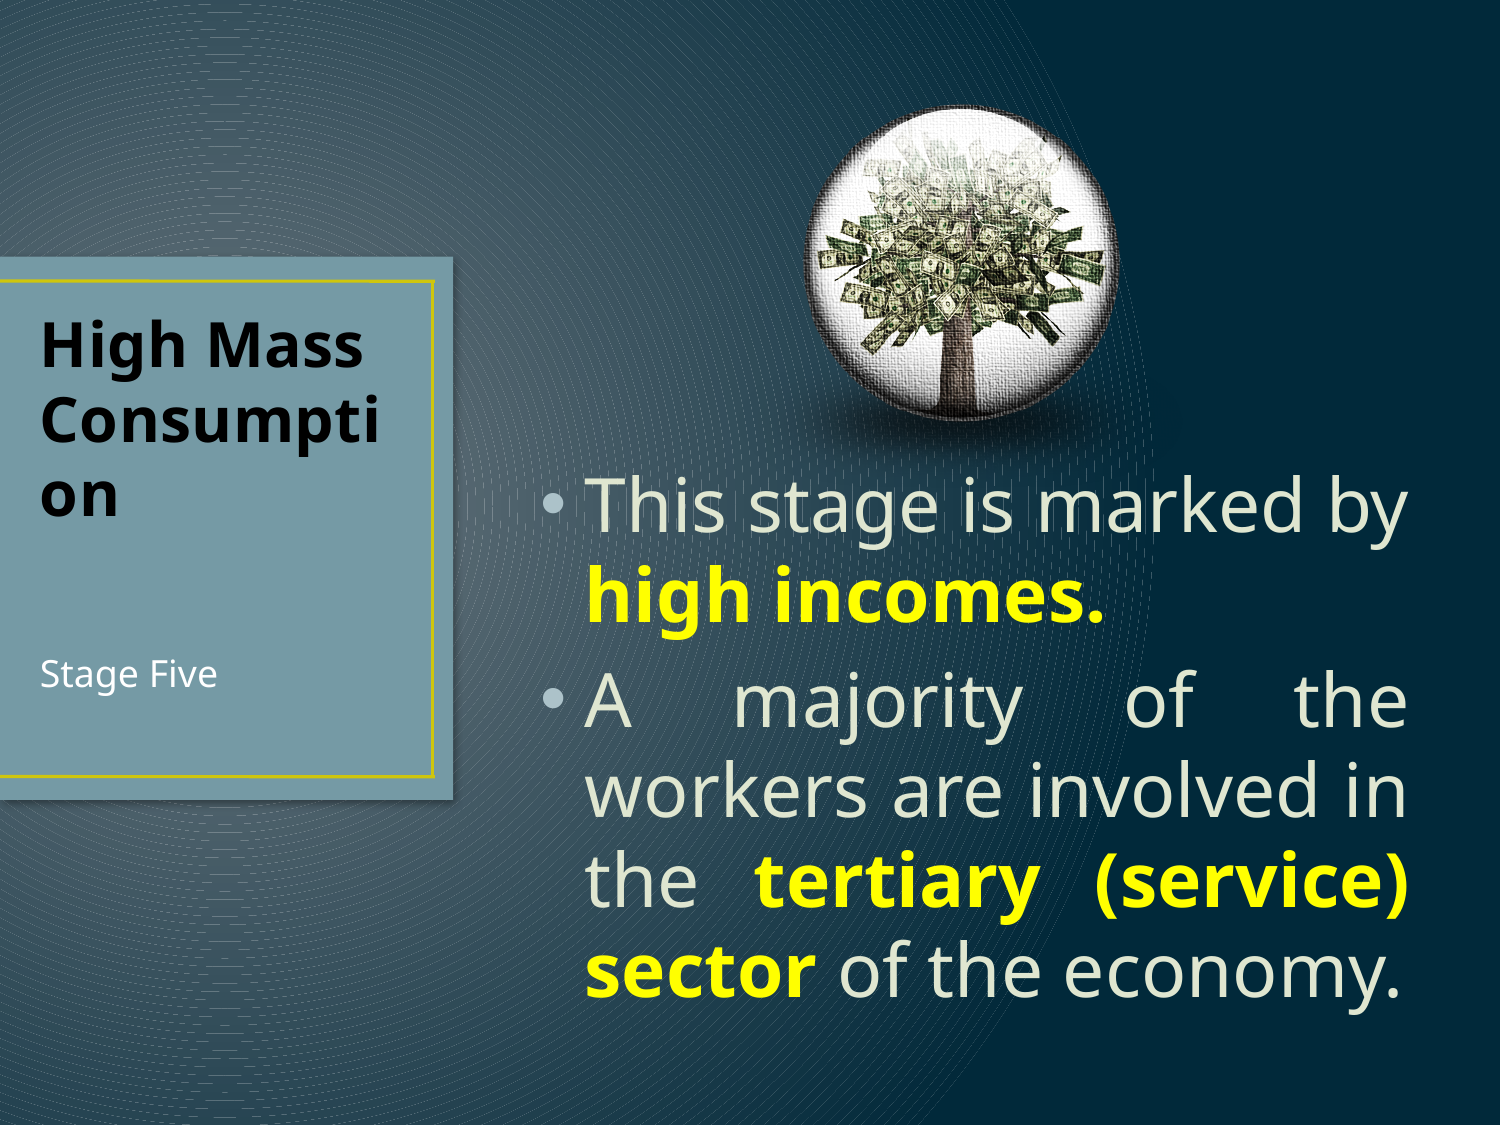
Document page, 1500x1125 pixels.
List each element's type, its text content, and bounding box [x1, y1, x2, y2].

picture [737, 93, 1128, 489]
title High Mass Consumption [24, 311, 415, 536]
list Stage Five [24, 536, 416, 763]
list This stage is marked by high incomes. A majority of the workers are involved in the tertiary (service) sector of the economy. [524, 449, 1426, 1031]
